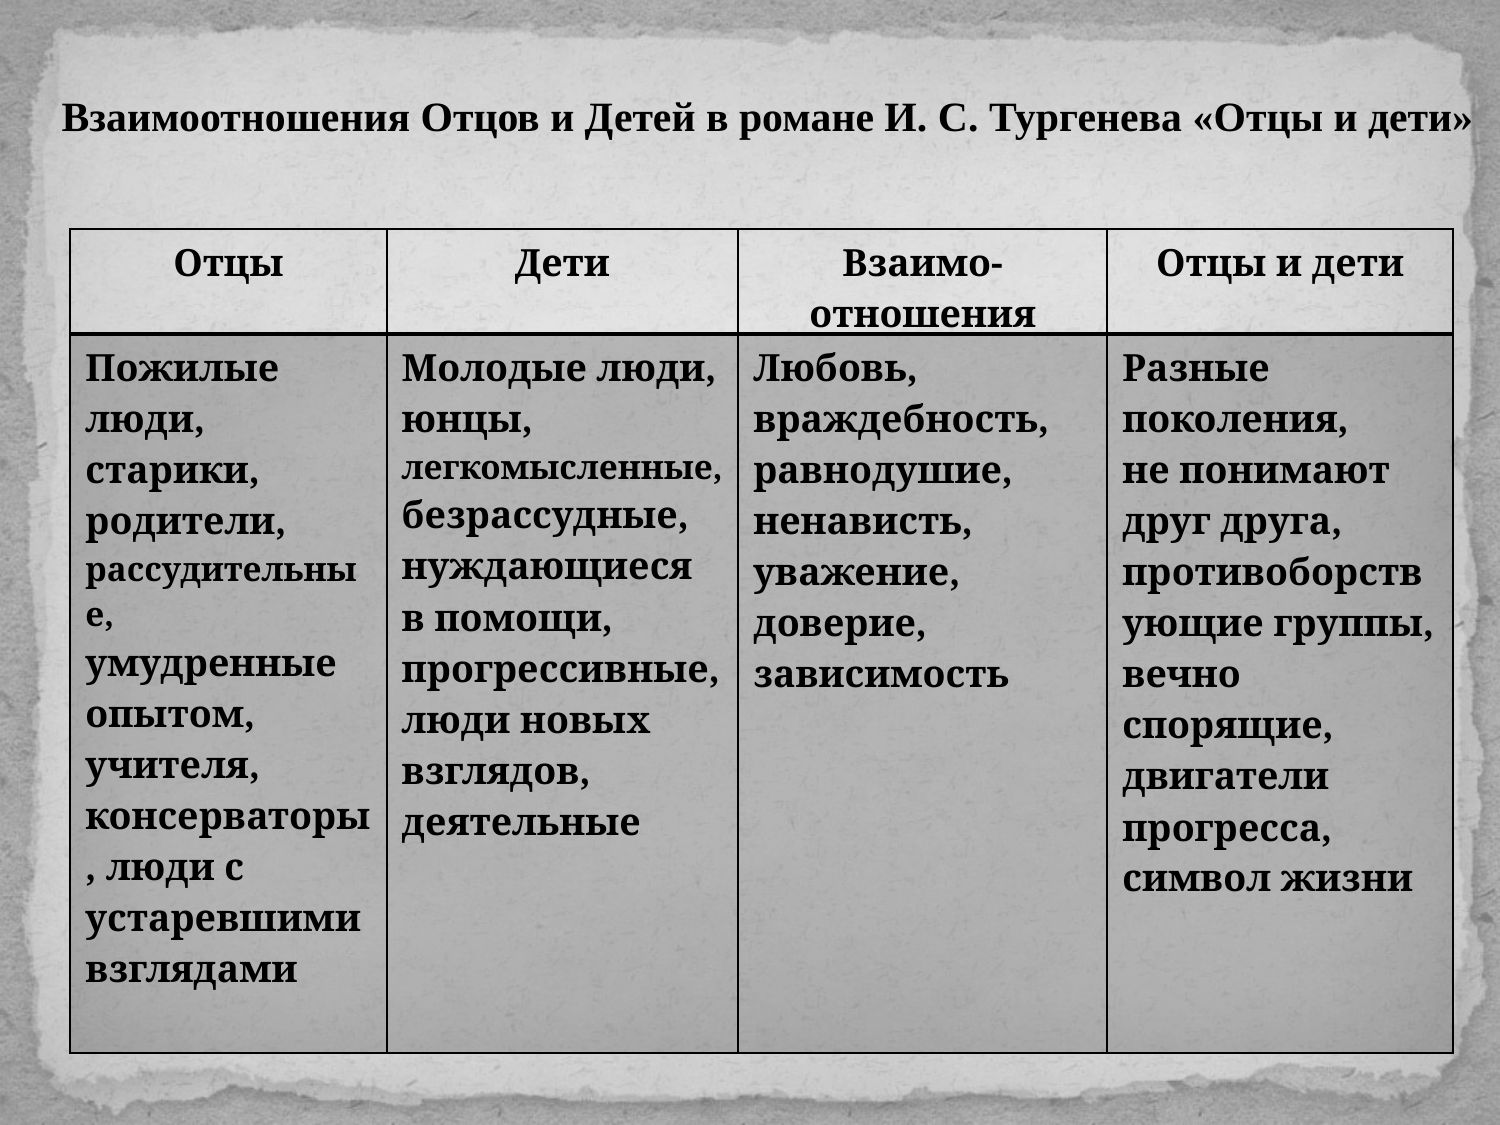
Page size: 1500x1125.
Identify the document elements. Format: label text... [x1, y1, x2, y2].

table_cell Молодые люди, юнцы, легкомысленные, безрассудные, нуждающиеся в помощи, прогрессивные, люди новых взглядов, деятельные [388, 336, 737, 1052]
table_cell Разные поколения, не понимают друг друга, противоборствующие группы, вечно спорящие, двигатели прогресса, символ жизни [1108, 336, 1452, 1052]
table_cell Любовь, враждебность, равнодушие, ненависть, уважение, доверие, зависимость [739, 336, 1106, 1052]
table_header Взаимо- отношения [739, 230, 1106, 332]
table_cell Пожилые люди, старики, родители, рассудительные, умудренные опытом, учителя, консерваторы, люди с устаревшими взглядами [71, 336, 386, 1052]
table_header Отцы и дети [1108, 230, 1452, 332]
text_box Взаимоотношения Отцов и Детей в романе И. С. Тургенева «Отцы и дети» [46, 82, 1500, 147]
table_header Дети [388, 230, 737, 332]
table_header Отцы [71, 230, 386, 332]
